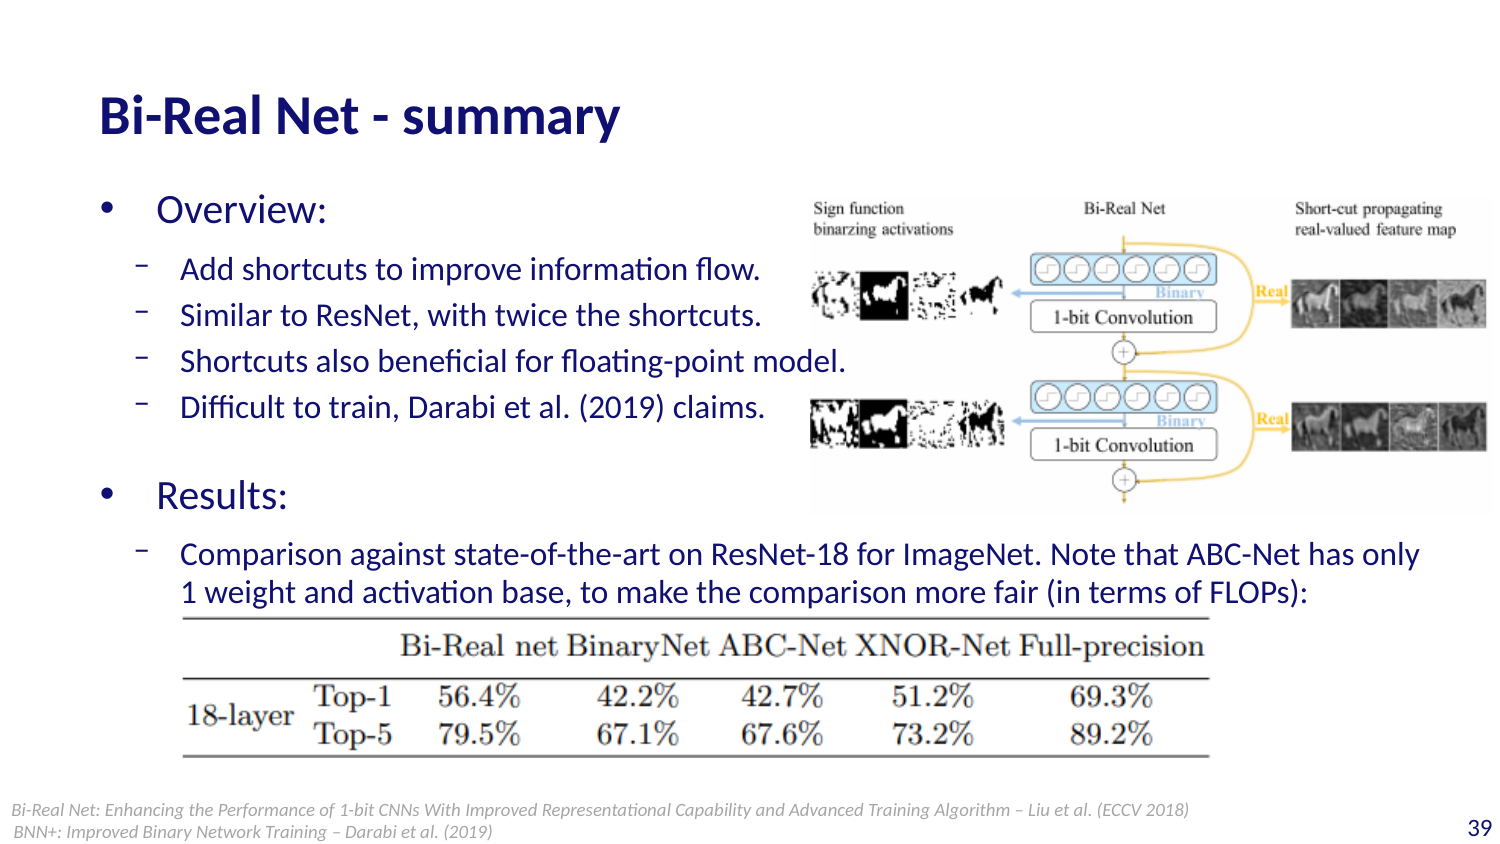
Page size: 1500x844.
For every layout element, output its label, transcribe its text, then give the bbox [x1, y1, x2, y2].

text_box Bi-Real Net: Enhancing the Performance of 1-bit CNNs With Improved Representational Capability and Advanced Training Algorithm – Liu et al. (ECCV 2018) [0, 789, 1500, 828]
text_box BNN+: Improved Binary Network Training – Darabi et al. (2019) [0, 828, 513, 844]
picture [810, 196, 1493, 516]
slide_number 39 [1425, 828, 1493, 844]
picture [180, 612, 1223, 758]
title Bi-Real Net - summary [99, 89, 1400, 154]
list Overview: Add shortcuts to improve information flow. Similar to ResNet, with twice the shortcuts. Shortcuts also beneficial for floating-point model. Difficult to train, Darabi et al. (2019) claims. Results: Comparison against state-of-the-art on ResNet-18 for ImageNet. Note that ABC-Net has only 1 weight and activation base, to make the comparison more fair (in terms of FLOPs): [100, 194, 1425, 750]
